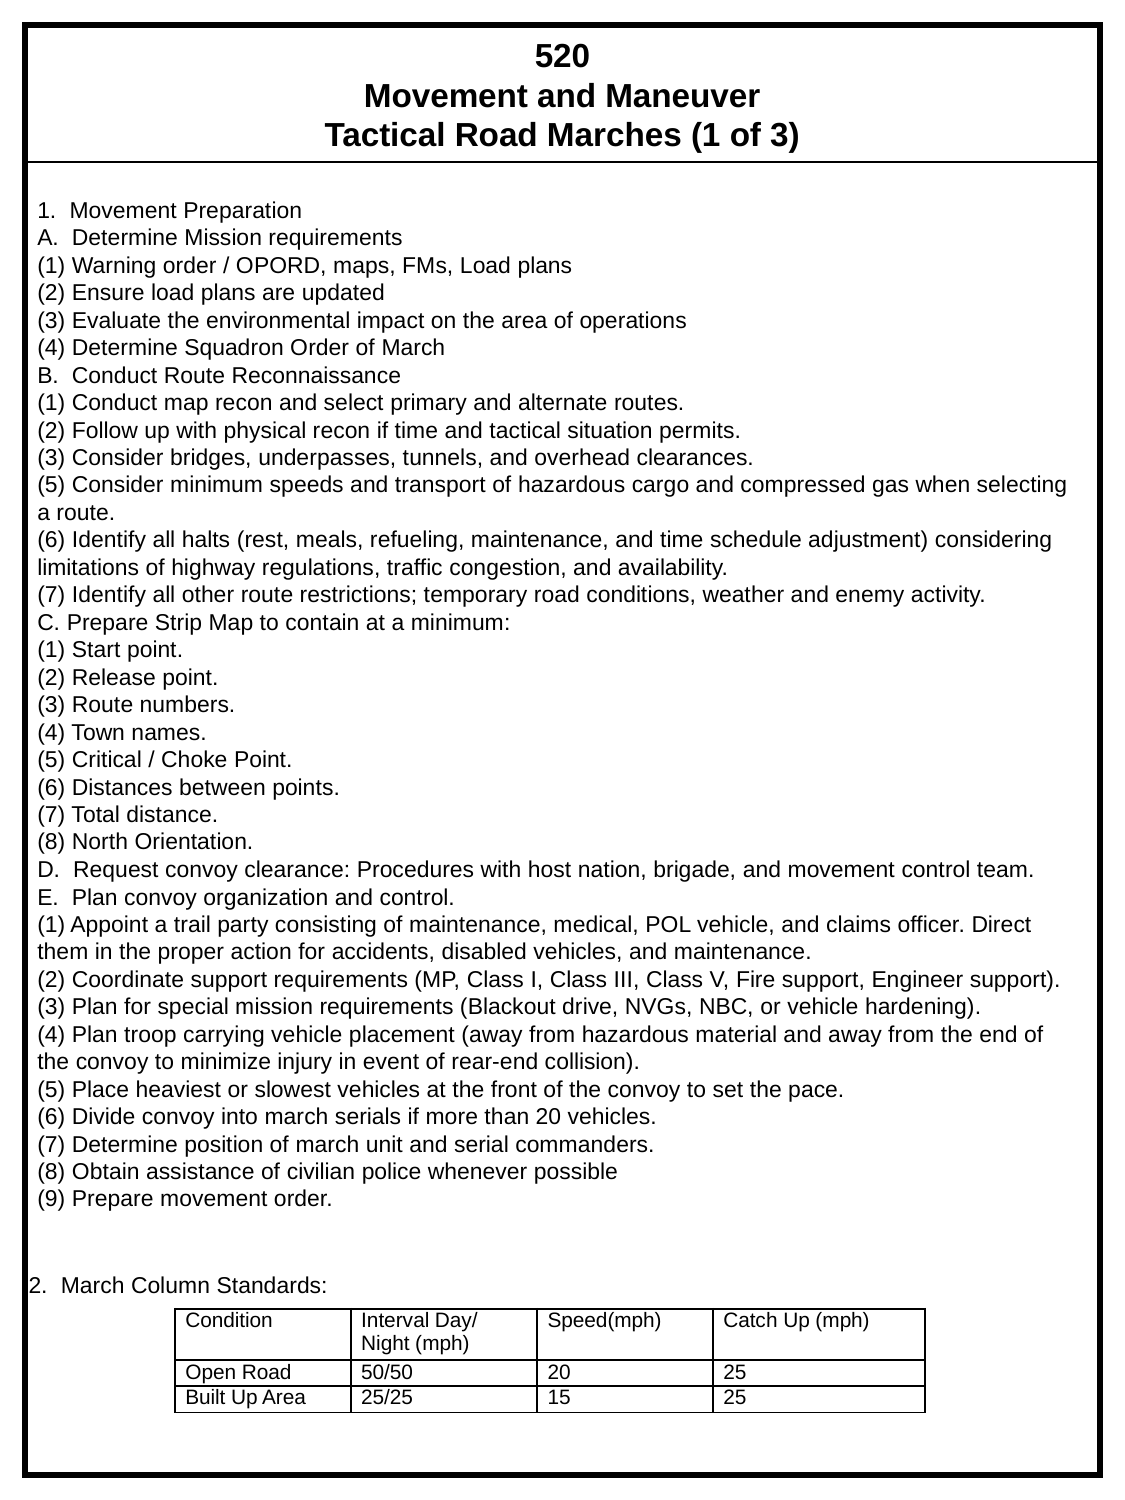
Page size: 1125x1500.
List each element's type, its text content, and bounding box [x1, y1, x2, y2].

text_box [24, 163, 1100, 1263]
table_cell Built Up Area [176, 1387, 350, 1412]
table_cell Open Road [176, 1381, 350, 1385]
text_box 2. March Column Standards: [13, 1263, 1125, 1381]
table_cell 25 [714, 1387, 924, 1412]
table_cell 50/50 [352, 1381, 536, 1385]
table_cell 25/25 [352, 1387, 536, 1412]
text_box 1. Movement Preparation A. Determine Mission requirements (1) Warning order / OPORD, maps, FMs, Load plans (2) Ensure load plans are updated (3) Evaluate the environmental impact on the area of operations (4) Determine Squadron Order of March B. Conduct Route Reconnaissance (1) Conduct map recon and select primary and alternate routes. (2) Follow up with physical recon if time and tactical situation permits. (3) Consider bridges, underpasses, tunnels, and overhead clearances. (5) Consider minimum speeds and transport of hazardous cargo and compressed gas when selecting a route. (6) Identify all halts (rest, meals, refueling, maintenance, and time schedule adjustment) considering limitations of highway regulations, traffic congestion, and availability. (7) Identify all other route restrictions; temporary road conditions, weather and enemy activity. C. Prepare Strip Map to contain at a minimum: (1) Start point. (2) Release point. (3) Route numbers. (4) Town names. (5) Critical / Choke Point. (6) Distances between points. (7) Total distance. (8) North Orientation. D. Request convoy clearance: Procedures with host nation, brigade, and movement control team. E. Plan convoy organization and control. (1) Appoint a trail party consisting of maintenance, medical, POL vehicle, and claims officer. Direct them in the proper action for accidents, disabled vehicles, and maintenance. (2) Coordinate support requirements (MP, Class I, Class III, Class V, Fire support, Engineer support). (3) Plan for special mission requirements (Blackout drive, NVGs, NBC, or vehicle hardening). (4) Plan troop carrying vehicle placement (away from hazardous material and away from the end of the convoy to minimize injury in event of rear-end collision). (5) Place heaviest or slowest vehicles at the front of the convoy to set the pace. (6) Divide convoy into march serials if more than 20 vehicles. (7) Determine position of march unit and serial commanders. (8) Obtain assistance of civilian police whenever possible (9) Prepare movement order. [22, 195, 1088, 1257]
table_cell 20 [538, 1381, 712, 1385]
text_box 520 Movement and Maneuver Tactical Road Marches (1 of 3) [24, 24, 1100, 163]
table_cell 25 [714, 1381, 924, 1385]
table_cell 15 [538, 1387, 712, 1412]
text_box [24, 1381, 1100, 1475]
